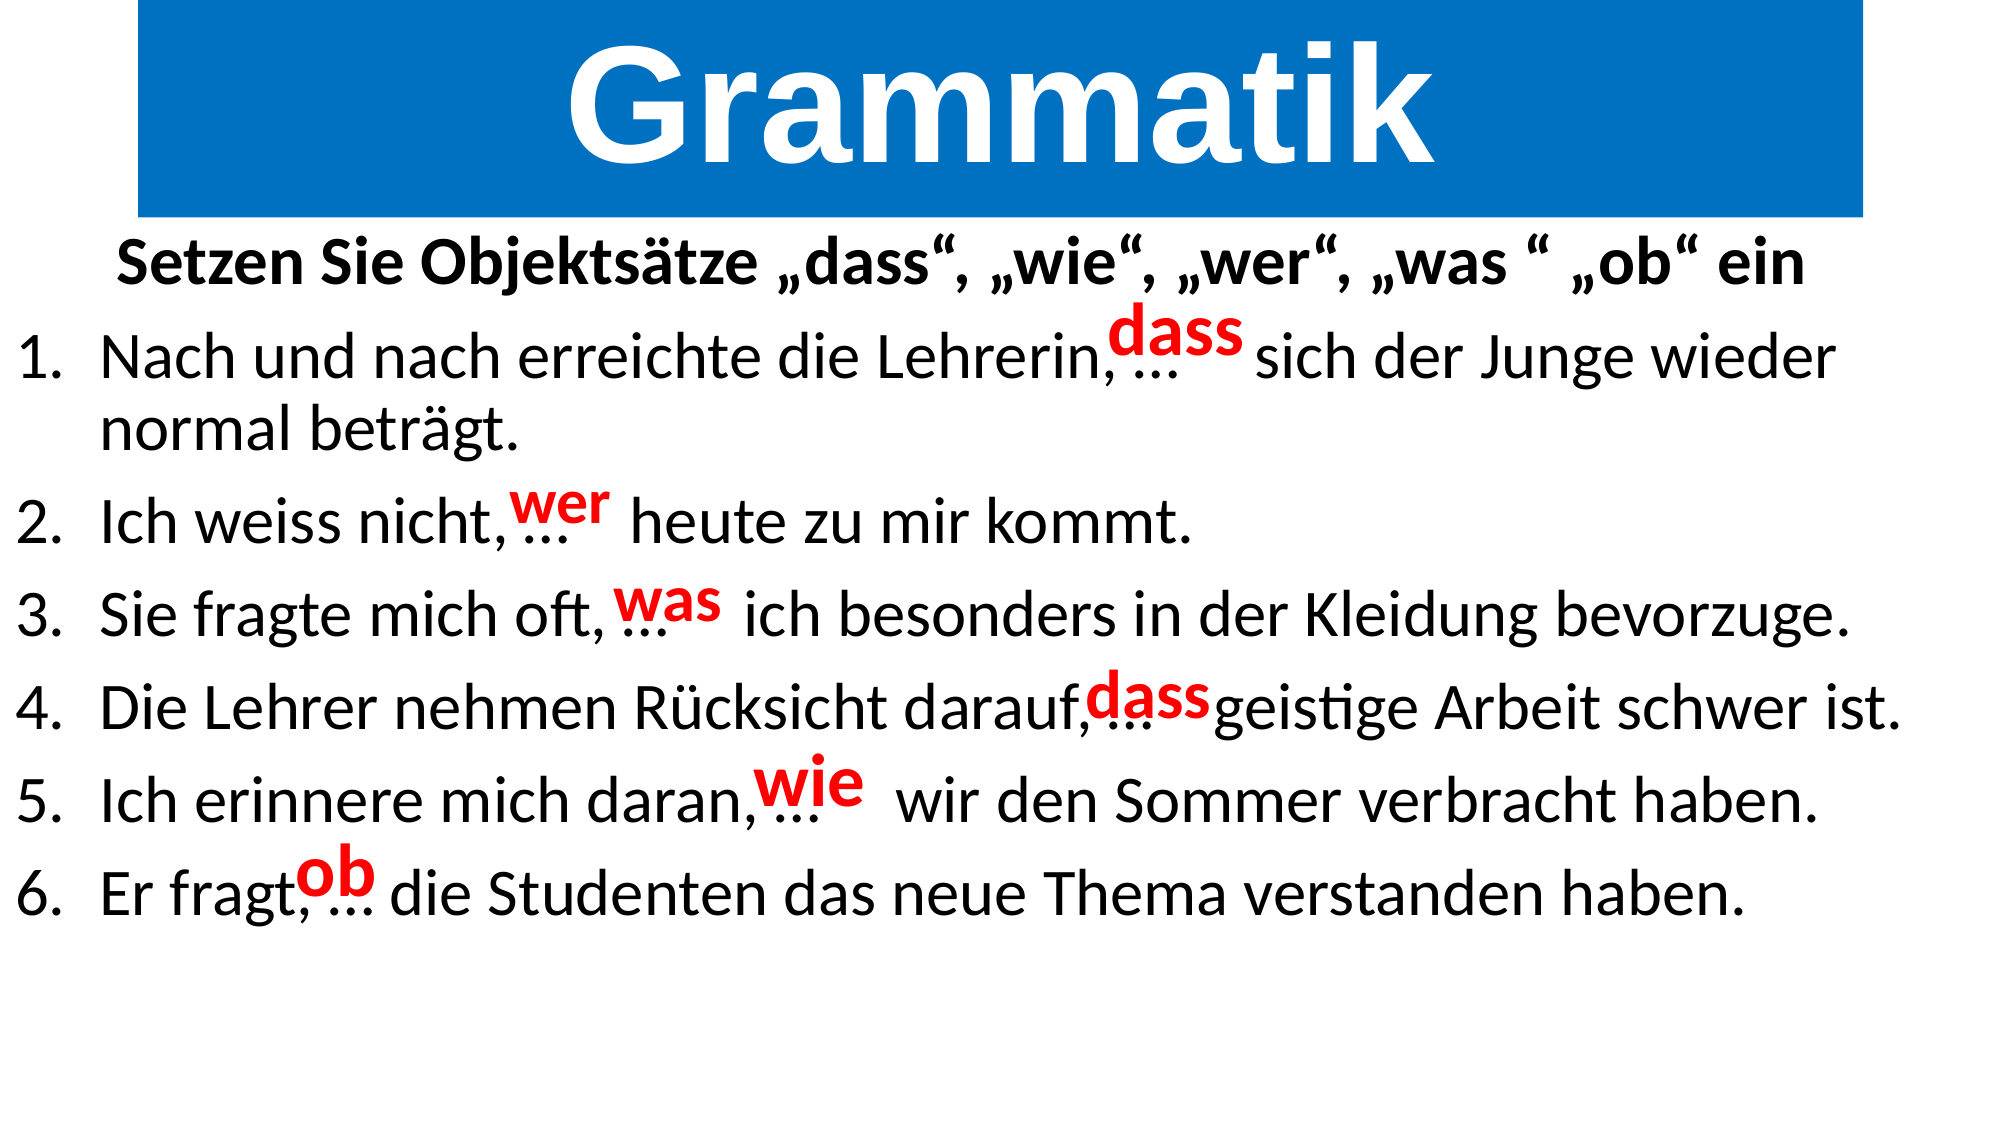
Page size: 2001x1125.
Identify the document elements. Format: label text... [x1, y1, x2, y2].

text_box Grammatik [138, 0, 1864, 218]
list Nach und nach erreichte die Lehrerin, … sich der Junge wieder normal beträgt. Ich weiss nicht, … heute zu mir kommt. Sie fragte mich oft, … ich besonders in der Kleidung bevorzuge. Die Lehrer nehmen Rücksicht darauf, … geistige Arbeit schwer ist. Ich erinnere mich daran, … wir den Sommer verbracht haben. Er fragt, … die Studenten das neue Thema verstanden haben. [0, 313, 2000, 1125]
list was [588, 556, 748, 645]
list ob [272, 824, 417, 932]
list wie [725, 734, 911, 842]
list Setzen Sie Objektsätze „dass“, „wie“, „wer“, „was “ „ob“ ein [91, 217, 1849, 325]
list dass [1068, 652, 1229, 760]
list wer [491, 460, 645, 545]
list dass [1091, 283, 1277, 384]
